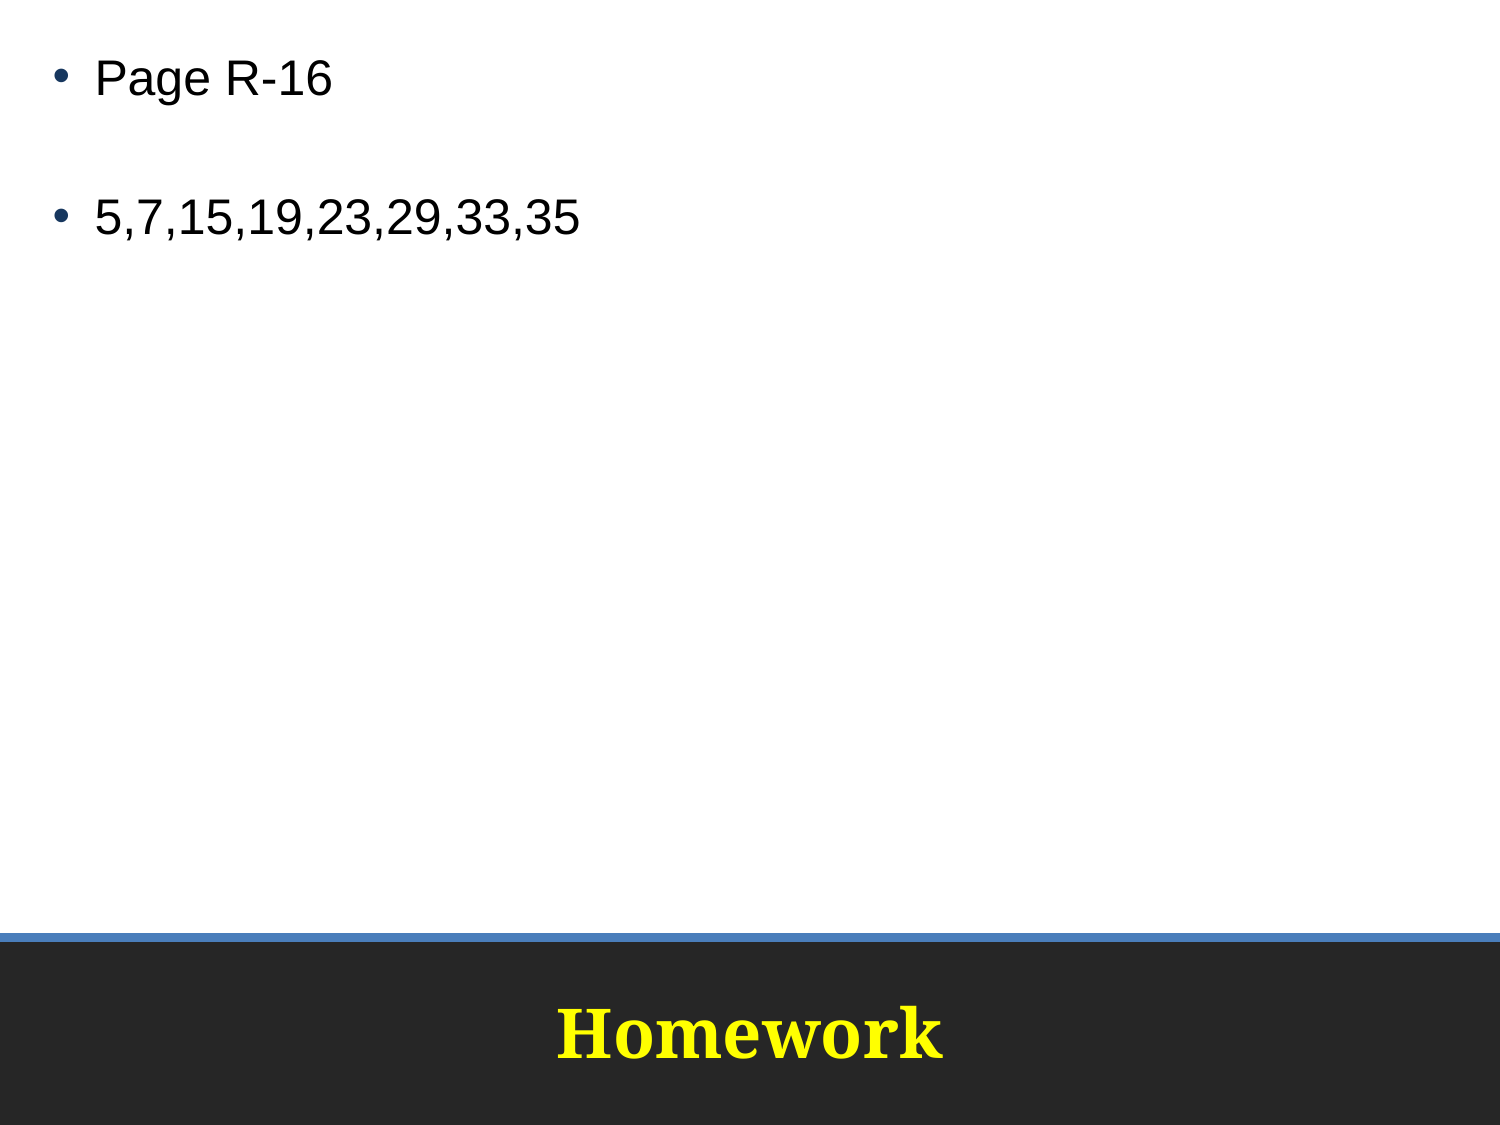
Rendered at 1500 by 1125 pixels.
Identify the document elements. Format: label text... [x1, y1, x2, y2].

list Page R-16 5,7,15,19,23,29,33,35 [37, 37, 1463, 925]
title Homework [37, 937, 1463, 1125]
